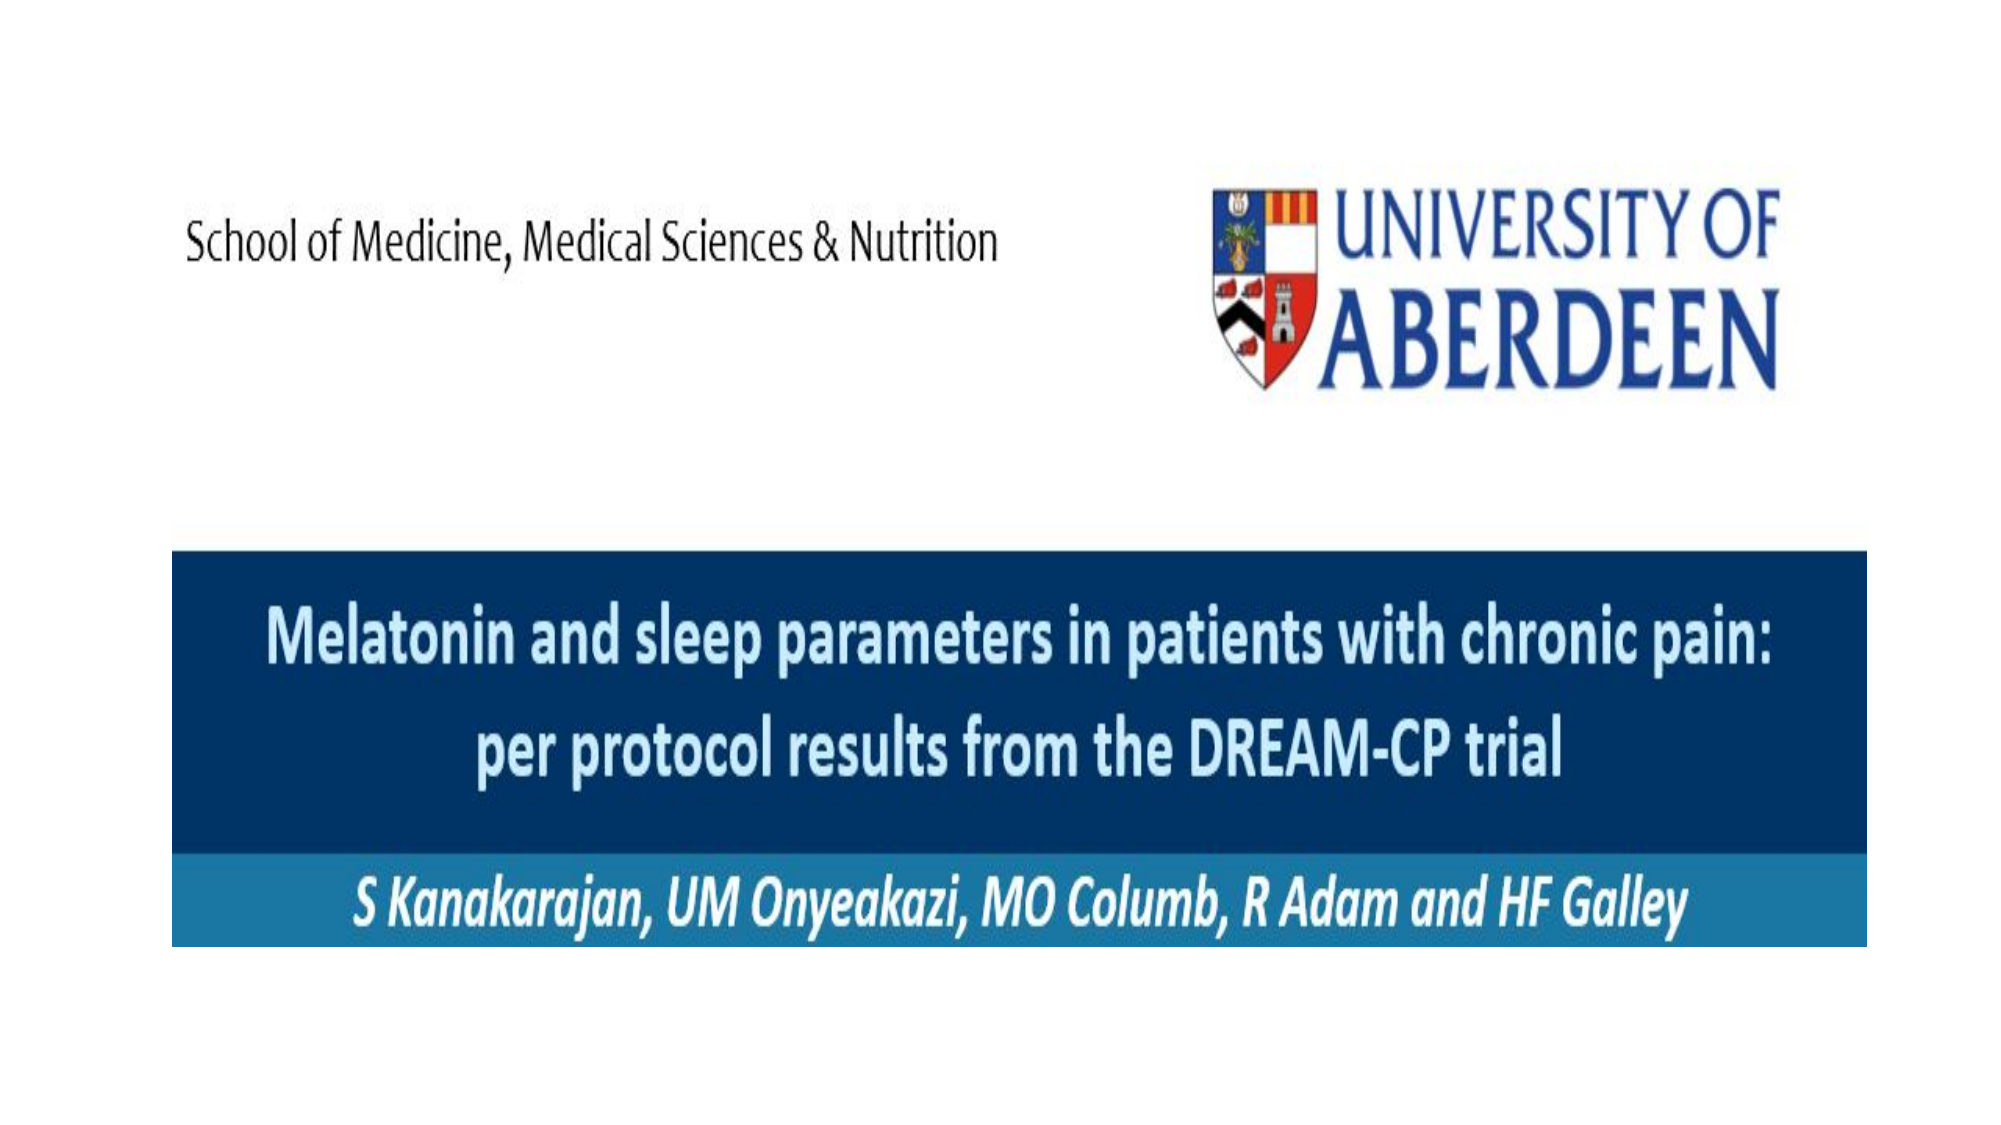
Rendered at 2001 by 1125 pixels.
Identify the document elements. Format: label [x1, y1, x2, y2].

picture [172, 124, 1867, 947]
